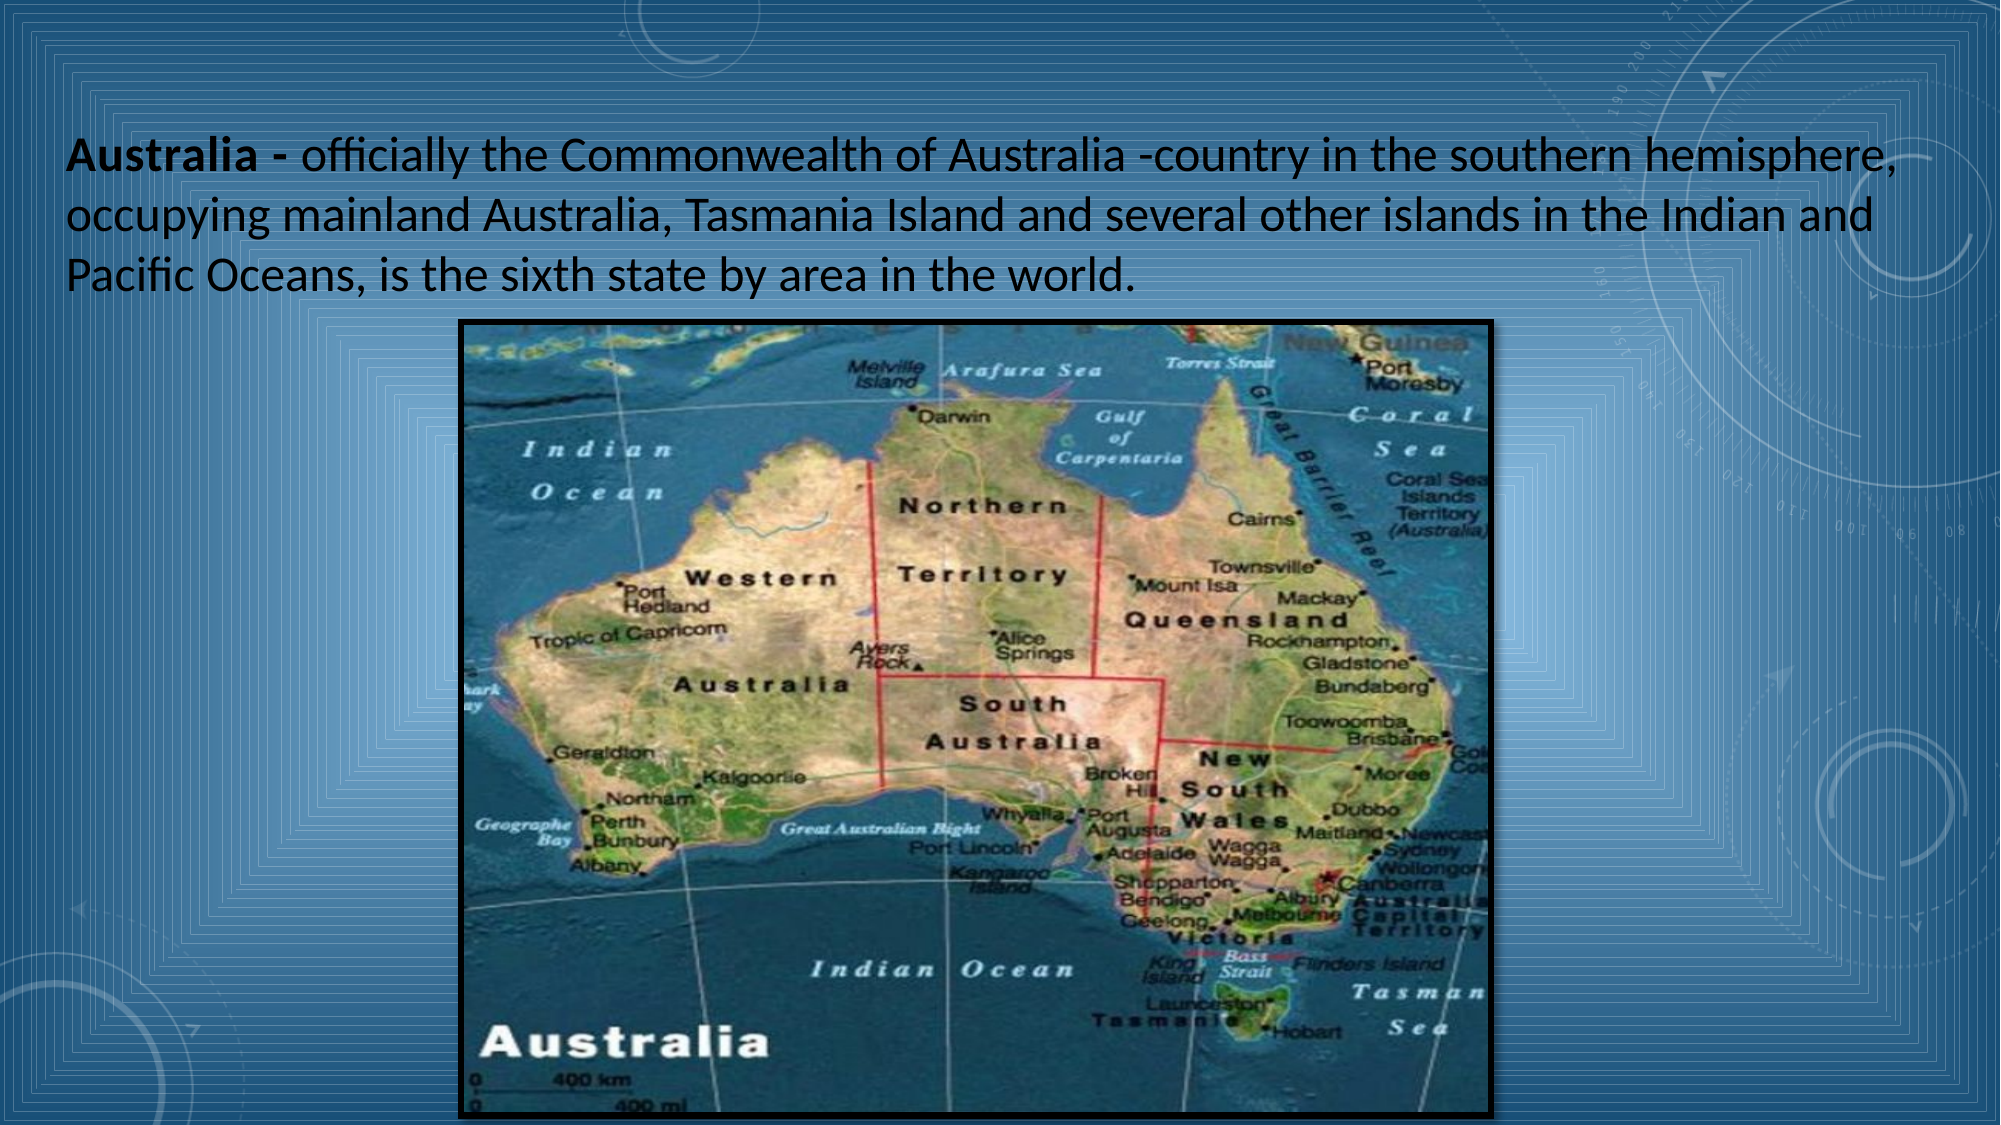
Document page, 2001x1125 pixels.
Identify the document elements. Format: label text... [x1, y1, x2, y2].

picture [463, 325, 1489, 1113]
picture [0, 0, 2000, 1125]
list Australia - officially the Commonwealth of Australia -country in the southern hemisphere, occupying mainland Australia, Tasmania Island and several other islands in the Indian and Pacific Oceans, is the sixth state by area in the world. [50, 26, 2000, 398]
